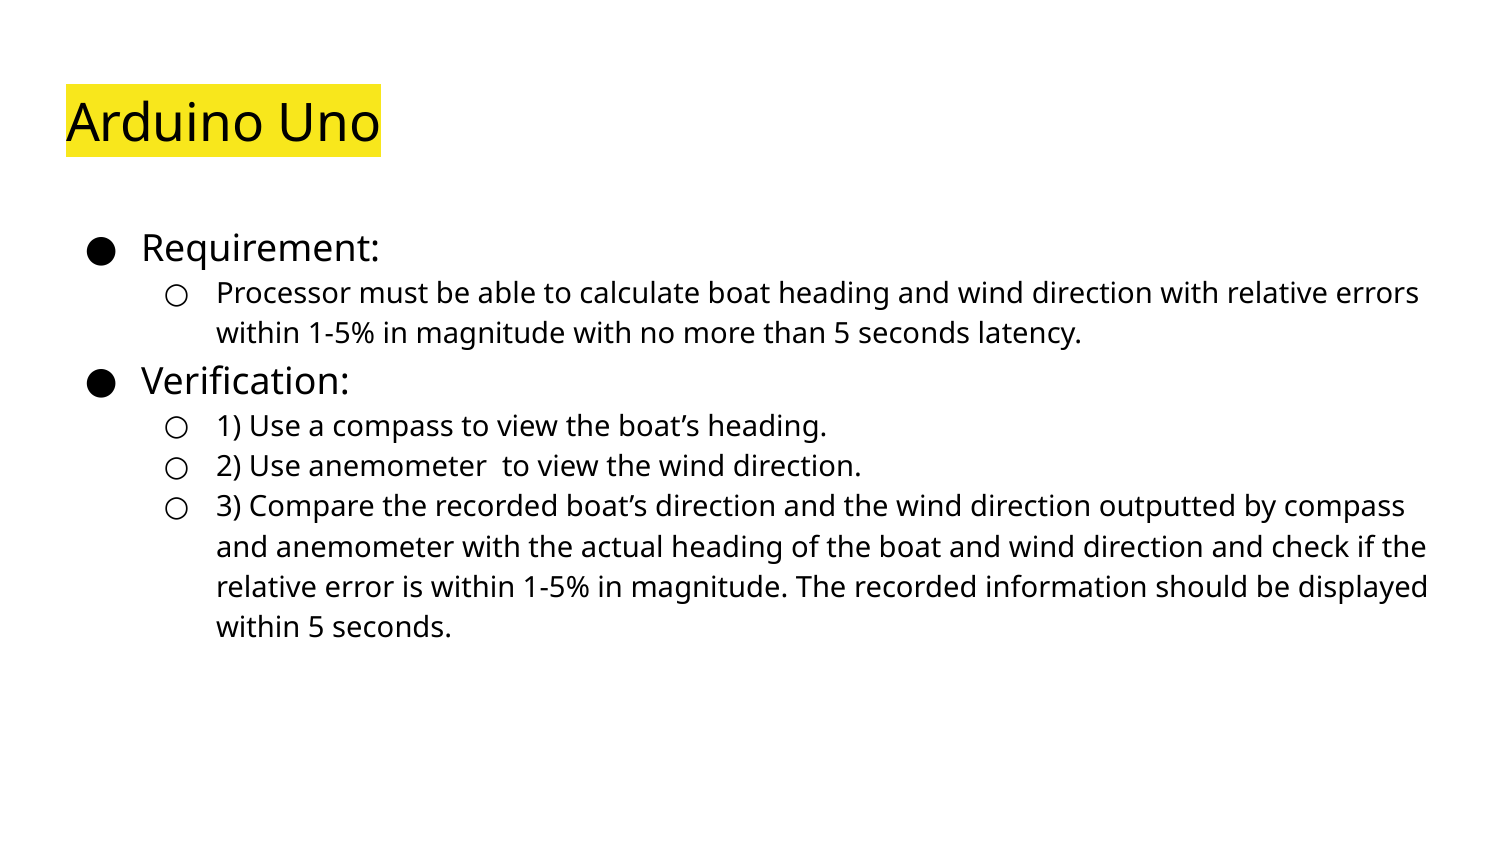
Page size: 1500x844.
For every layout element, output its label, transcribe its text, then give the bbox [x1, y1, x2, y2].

list Requirement: Processor must be able to calculate boat heading and wind direction with relative errors within 1-5% in magnitude with no more than 5 seconds latency. Verification: 1) Use a compass to view the boat’s heading. 2) Use anemometer to view the wind direction. 3) Compare the recorded boat’s direction and the wind direction outputted by compass and anemometer with the actual heading of the boat and wind direction and check if the relative error is within 1-5% in magnitude. The recorded information should be displayed within 5 seconds. [51, 202, 1449, 750]
title Arduino Uno [51, 72, 1449, 167]
